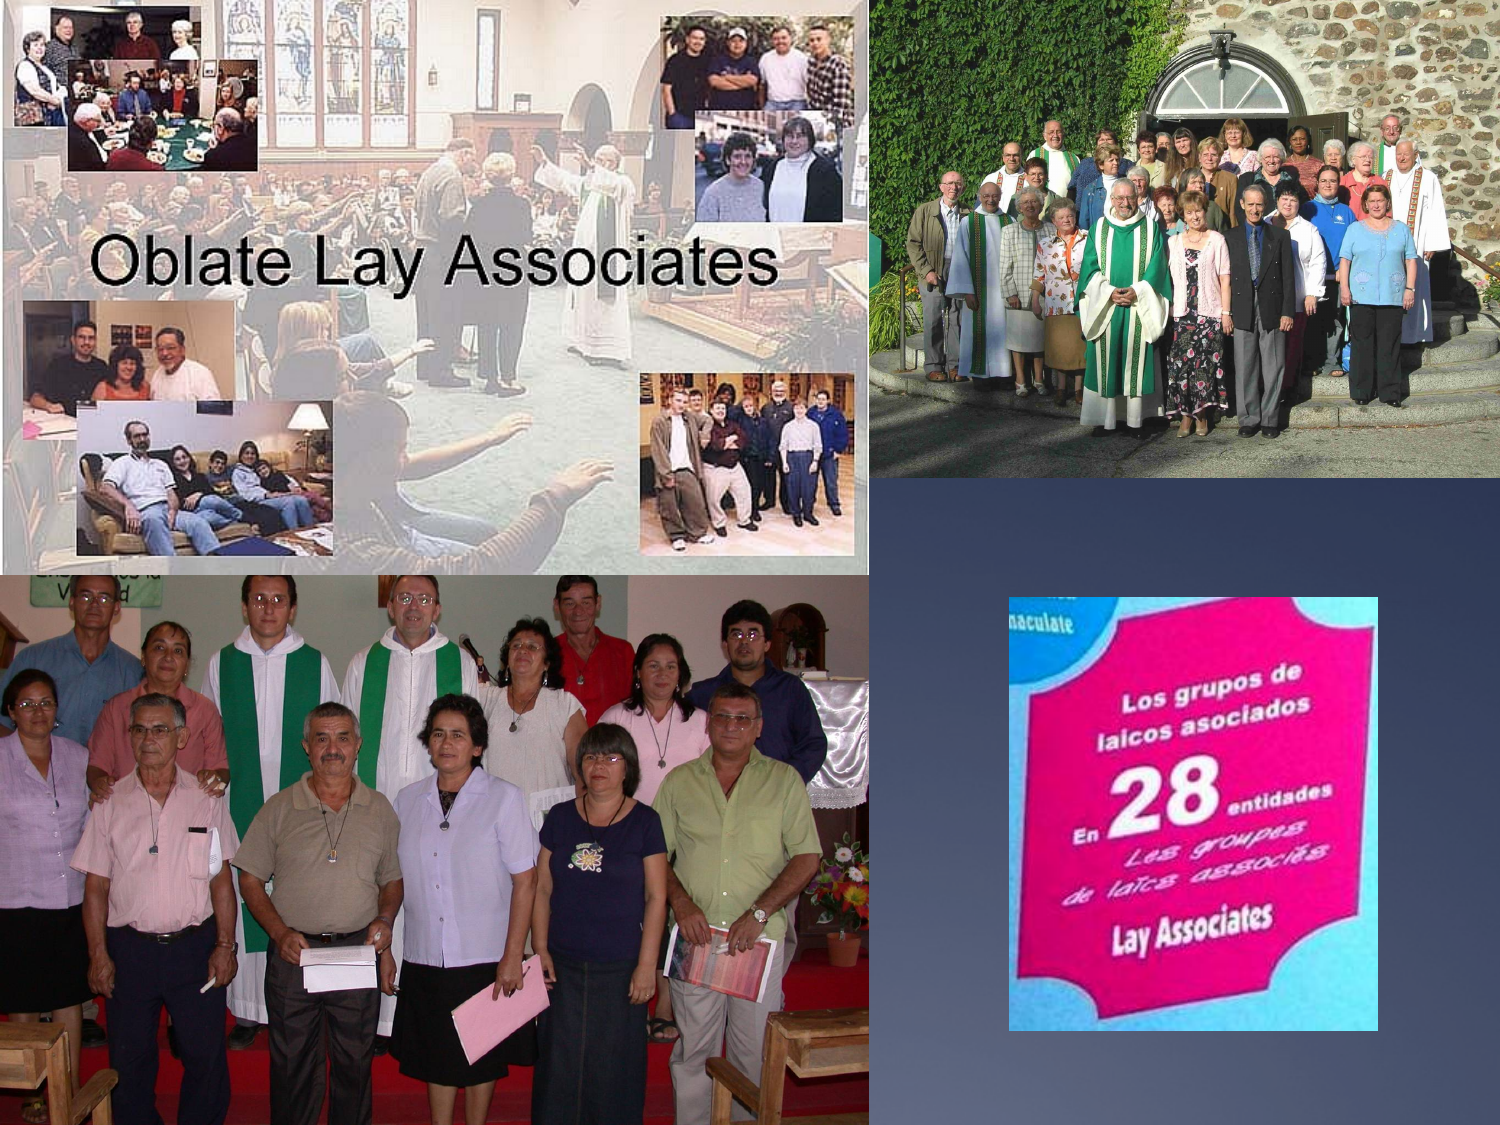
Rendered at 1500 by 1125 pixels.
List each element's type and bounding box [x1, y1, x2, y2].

picture [1008, 613, 1073, 634]
picture [1008, 596, 1379, 1032]
picture [0, 0, 1500, 576]
picture [0, 595, 870, 1125]
